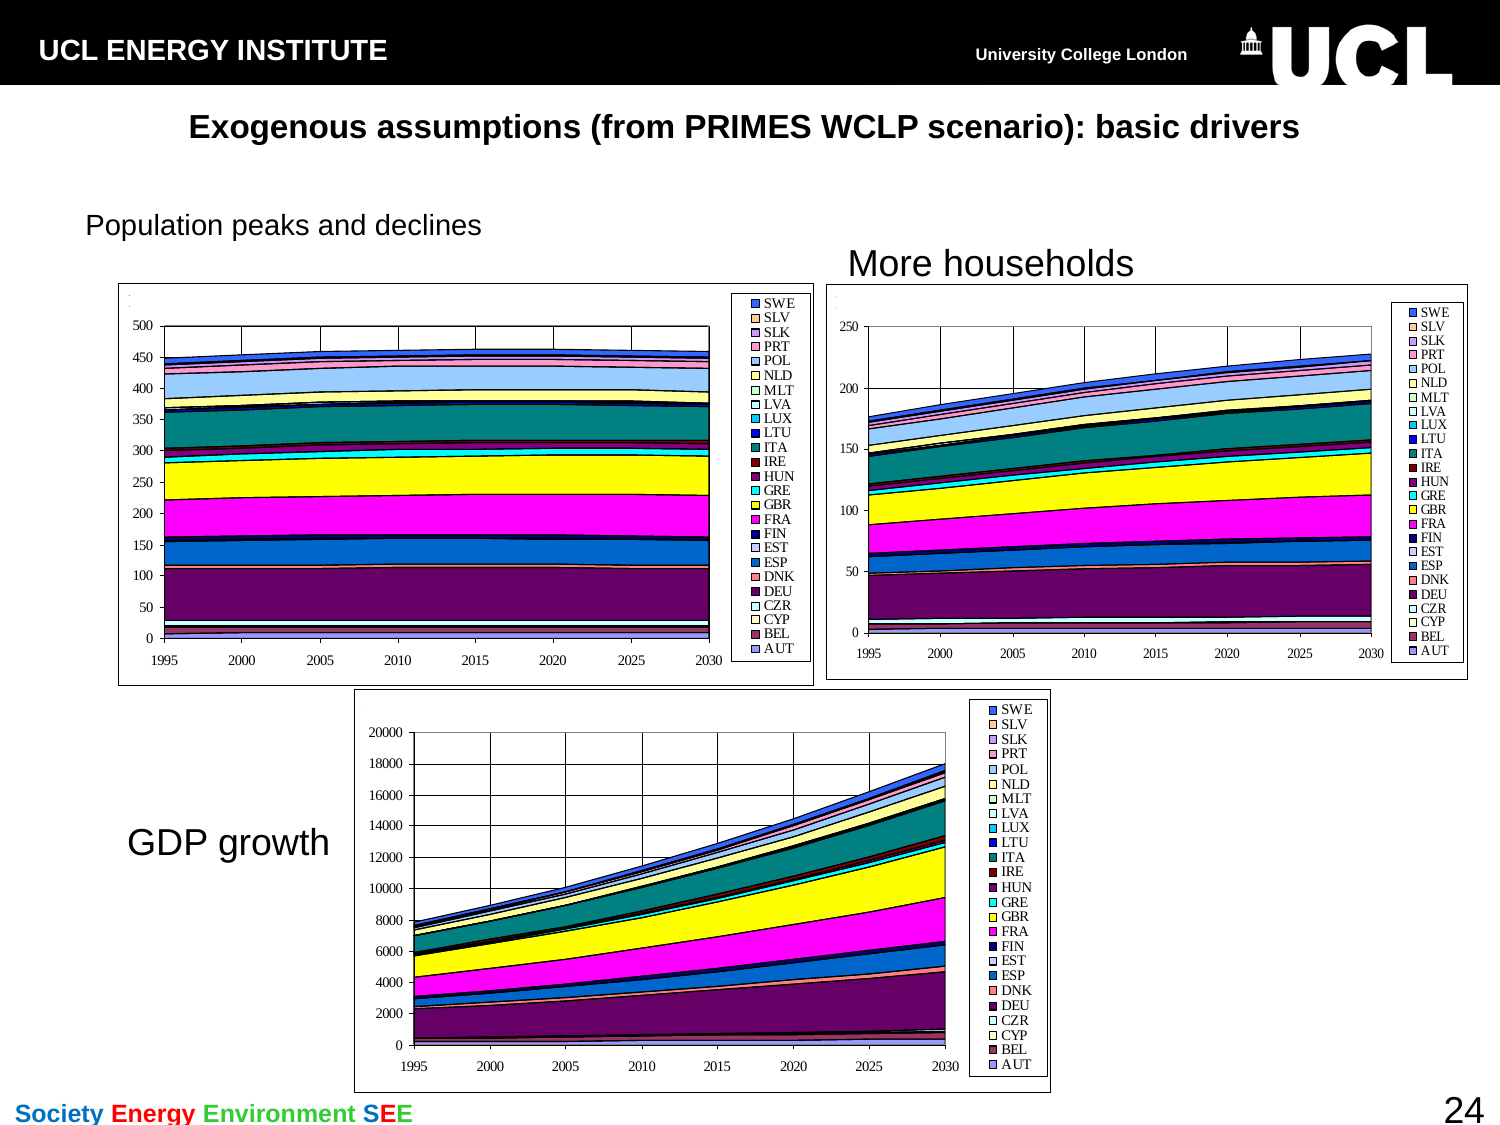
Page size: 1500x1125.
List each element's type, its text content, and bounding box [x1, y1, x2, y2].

slide_number 24 [1149, 1077, 1500, 1125]
text_box More households [832, 231, 1388, 277]
picture [0, 0, 1500, 85]
text_box GDP growth [112, 810, 343, 953]
list Population peaks and declines [70, 198, 1421, 970]
title Exogenous assumptions (from PRIMES WCLP scenario): basic drivers [70, 81, 1421, 168]
picture [111, 276, 1475, 1098]
